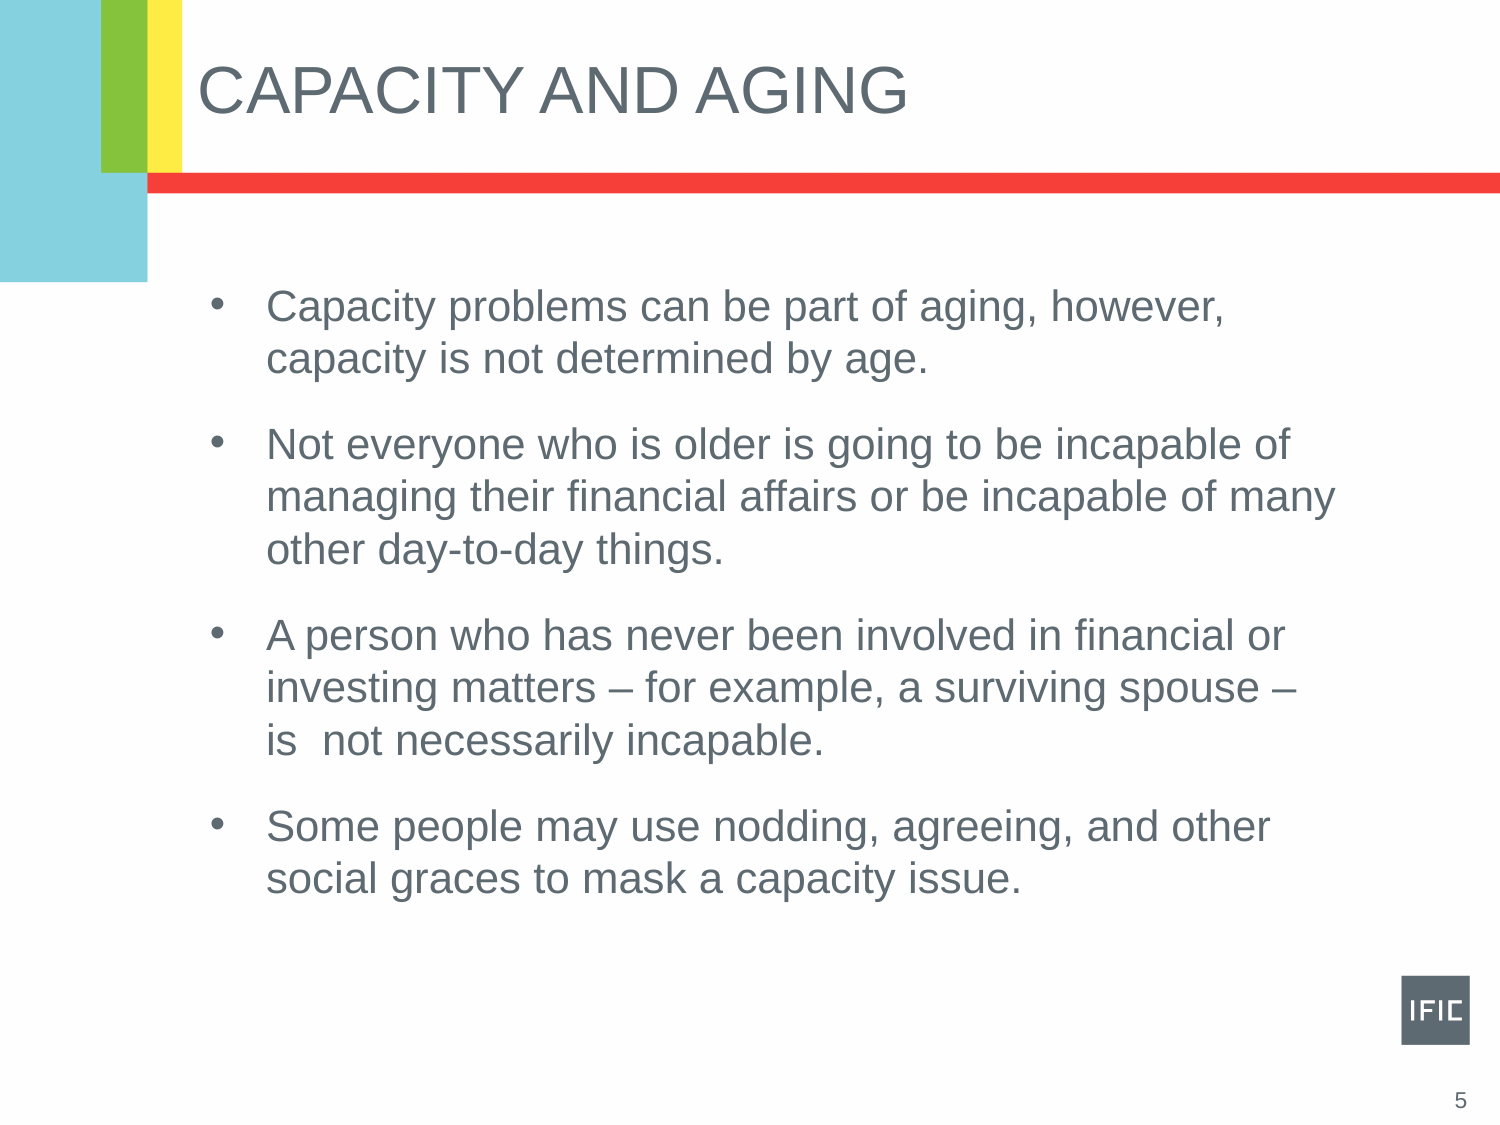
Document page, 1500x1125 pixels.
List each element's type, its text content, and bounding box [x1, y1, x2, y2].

slide_number 5 [1132, 1069, 1483, 1125]
picture [0, 0, 1500, 1125]
title CAPACITY AND AGING [183, 0, 1425, 173]
list Capacity problems can be part of aging, however, capacity is not determined by age. Not everyone who is older is going to be incapable of managing their financial affairs or be incapable of many other day-to-day things. A person who has never been involved in financial or investing matters – for example, a surviving spouse – is not necessarily incapable. Some people may use nodding, agreeing, and other social graces to mask a capacity issue. [194, 269, 1353, 965]
